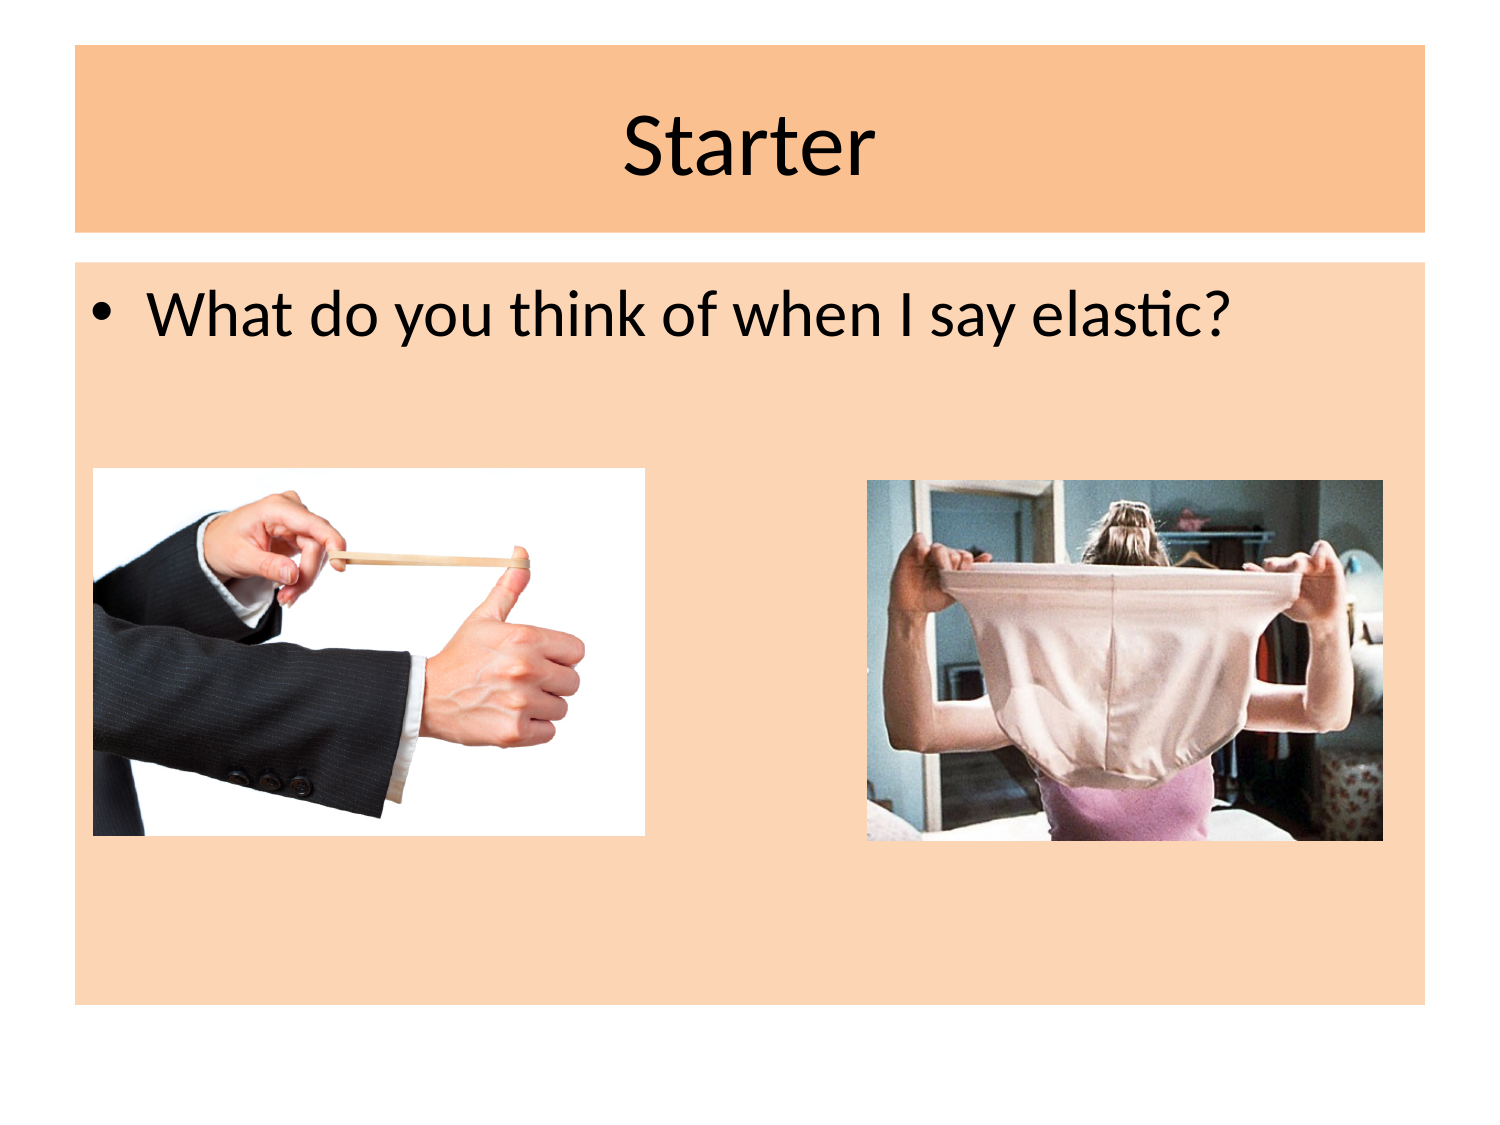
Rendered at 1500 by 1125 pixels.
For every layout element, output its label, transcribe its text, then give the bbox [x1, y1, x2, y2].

picture [866, 480, 1383, 841]
picture [93, 468, 645, 836]
list What do you think of when I say elastic? [75, 262, 1425, 1005]
title Starter [75, 45, 1425, 233]
